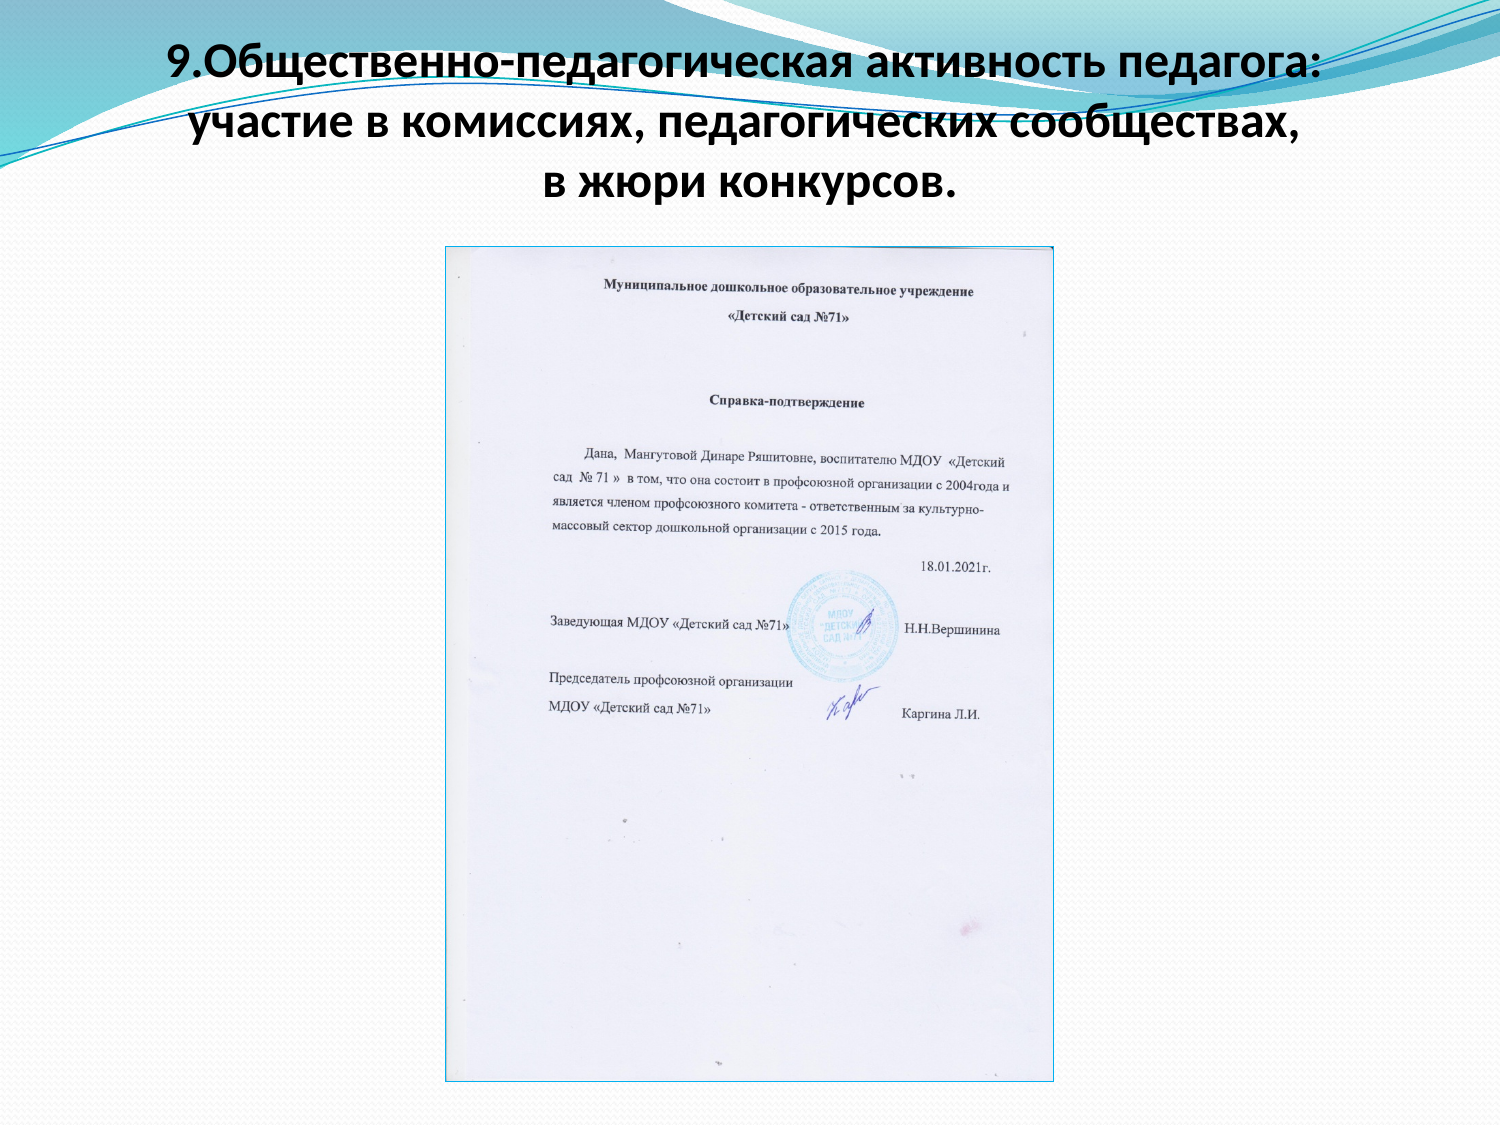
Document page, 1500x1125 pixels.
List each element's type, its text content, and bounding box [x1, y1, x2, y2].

text_box 9.Общественно-педагогическая активность педагога: участие в комиссиях, педагогических сообществах, в жюри конкурсов. [0, 20, 1500, 215]
picture [447, 248, 1052, 1080]
